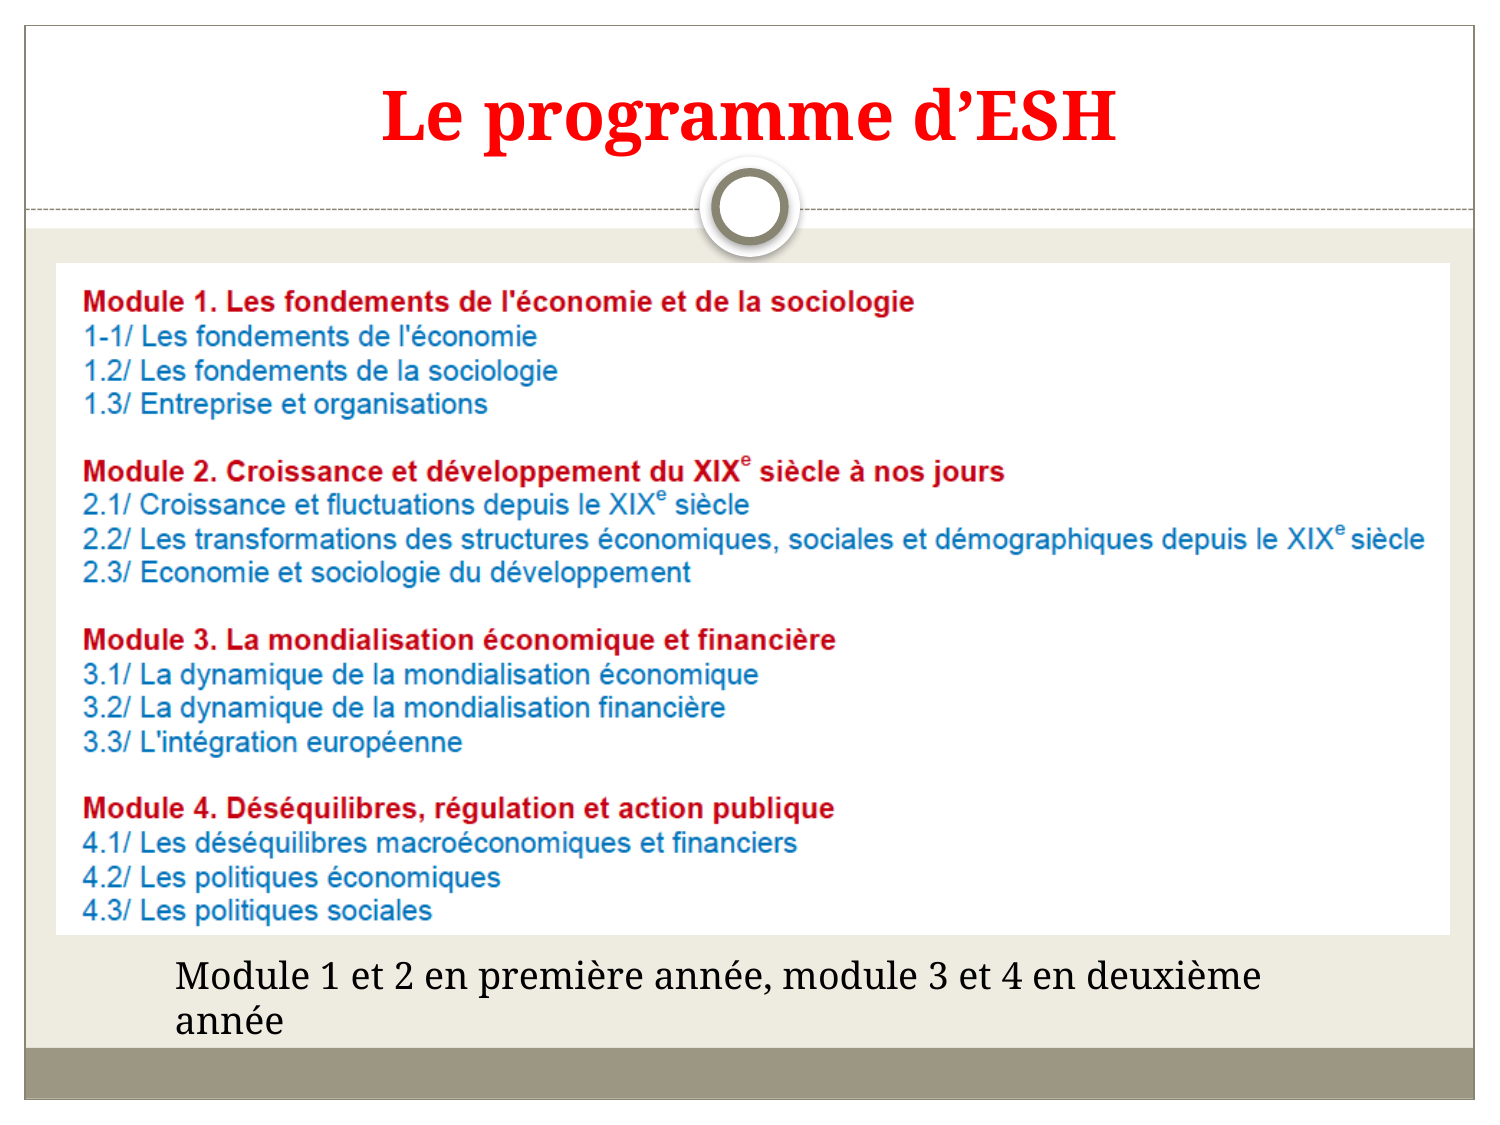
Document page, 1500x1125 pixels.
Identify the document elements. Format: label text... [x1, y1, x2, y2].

text_box Module 1 et 2 en première année, module 3 et 4 en deuxième année [160, 946, 1338, 1050]
picture [56, 263, 1450, 935]
title Le programme d’ESH [49, 37, 1450, 162]
